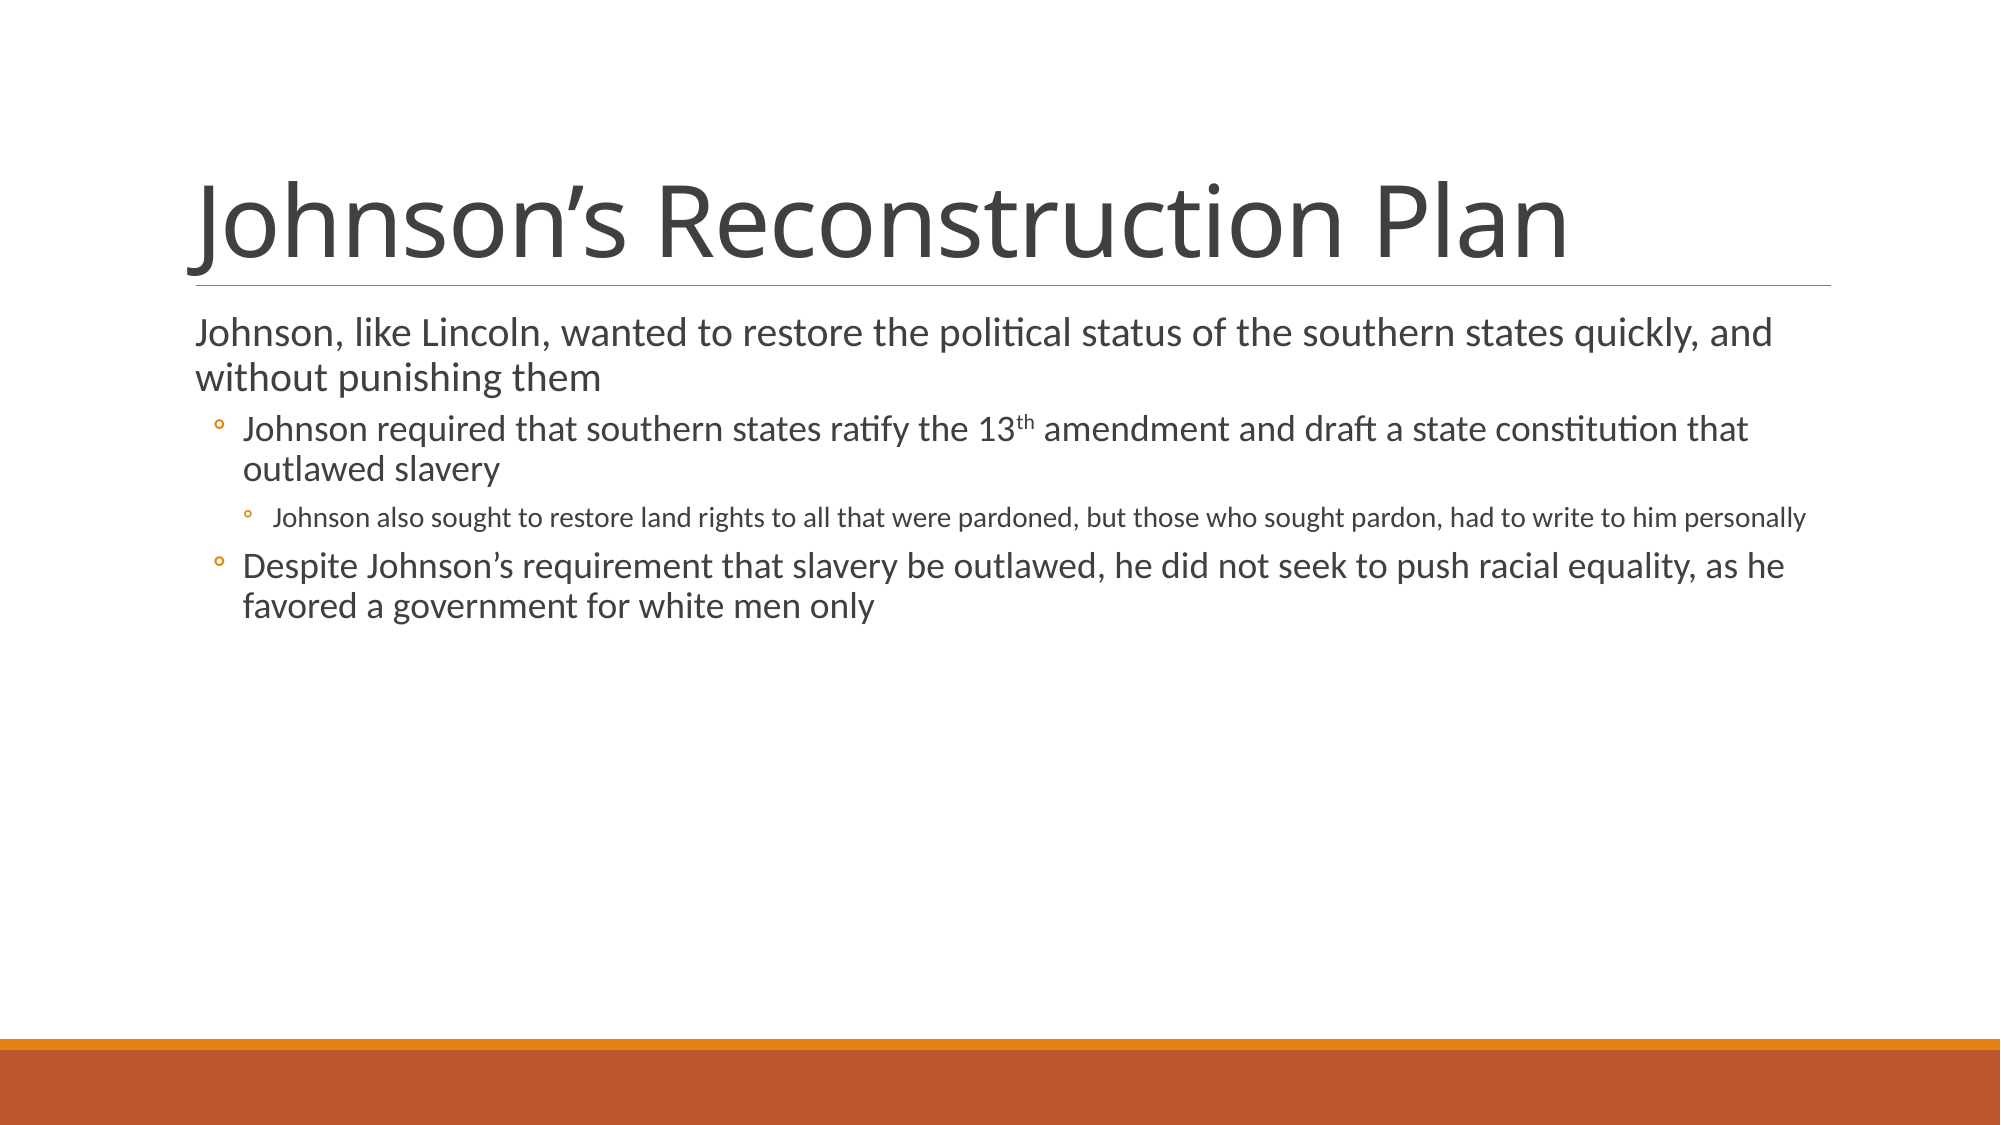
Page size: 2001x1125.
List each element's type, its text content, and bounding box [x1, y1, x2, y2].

title Johnson’s Reconstruction Plan [180, 47, 1830, 285]
list Johnson, like Lincoln, wanted to restore the political status of the southern states quickly, and without punishing them Johnson required that southern states ratify the 13th amendment and draft a state constitution that outlawed slavery Johnson also sought to restore land rights to all that were pardoned, but those who sought pardon, had to write to him personally Despite Johnson’s requirement that slavery be outlawed, he did not seek to push racial equality, as he favored a government for white men only [180, 302, 1830, 963]
